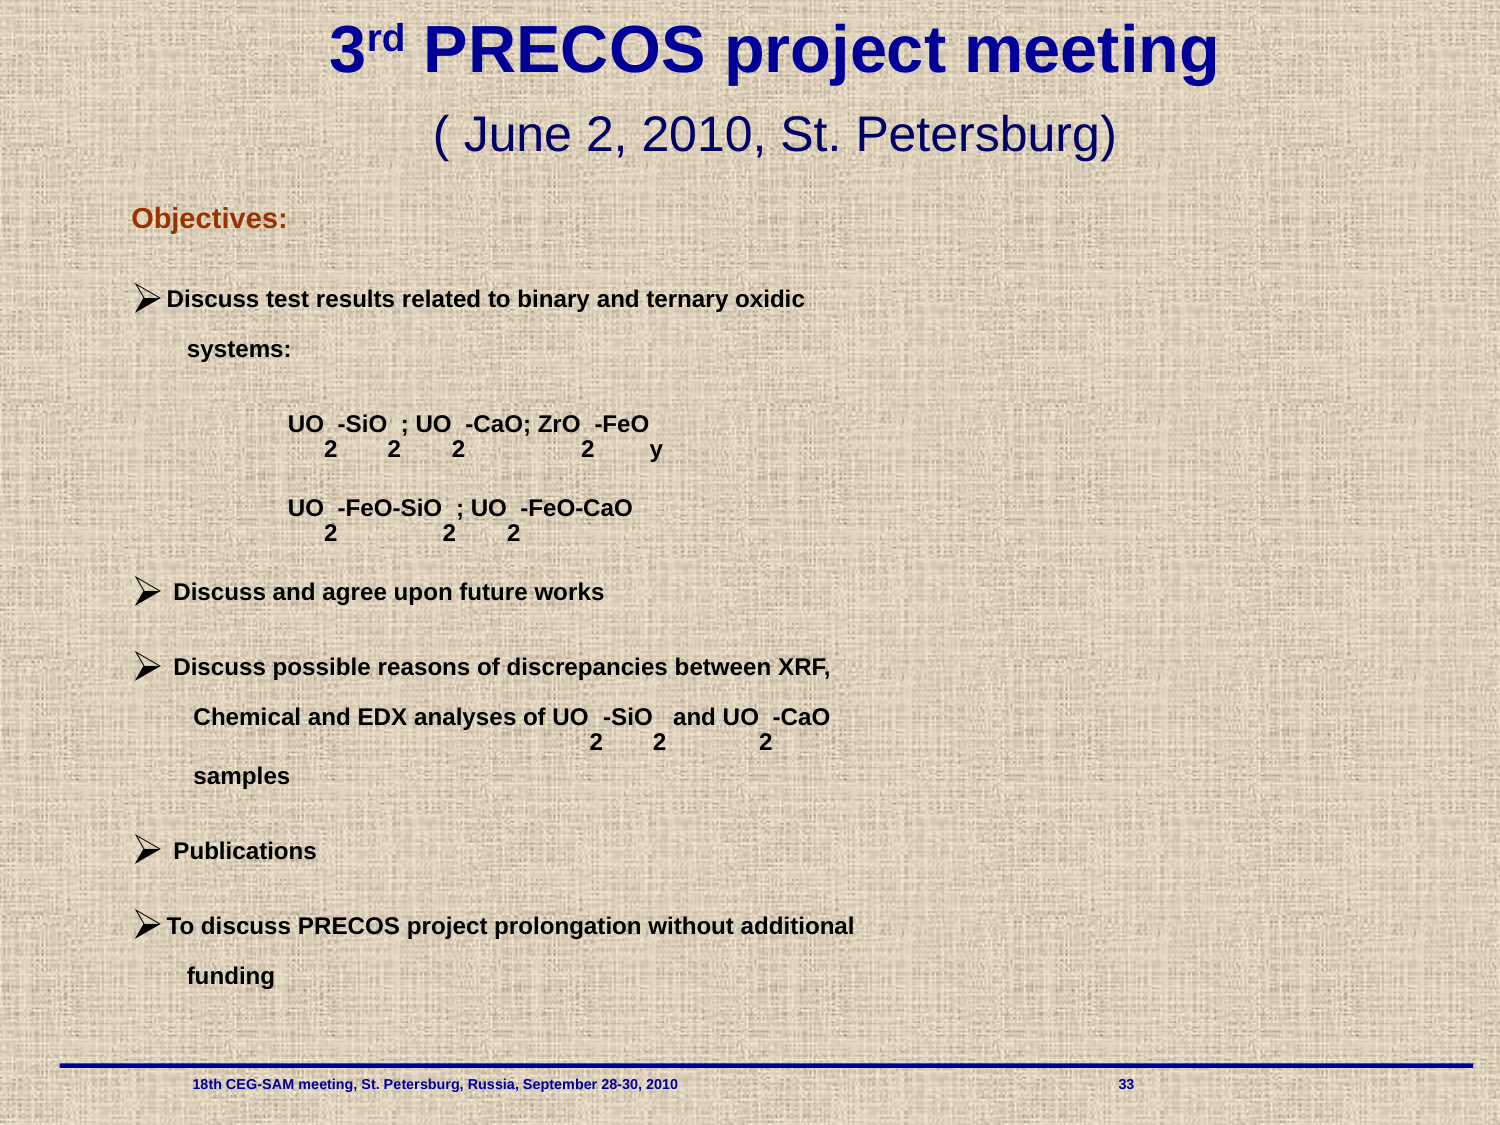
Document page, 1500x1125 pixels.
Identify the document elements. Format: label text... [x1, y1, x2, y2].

title 3rd PRECOS project meeting ( June 2, 2010, St. Petersburg) [50, 31, 1500, 139]
text_box Objectives: Discuss test results related to binary and ternary oxidic systems: UO2-SiO2; UO2-CaO; ZrO2-FeOy UO2-FeO-SiO2; UO2-FeO-CaO Discuss and agree upon future works Discuss possible reasons of discrepancies between XRF, Chemical and EDX analyses of UO2-SiO2 and UO2-CaO samples Publications To discuss PRECOS project prolongation without additional funding [116, 185, 1405, 1013]
text_box [71, 136, 1464, 324]
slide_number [53, 1050, 1500, 1125]
picture [0, 0, 1500, 1125]
